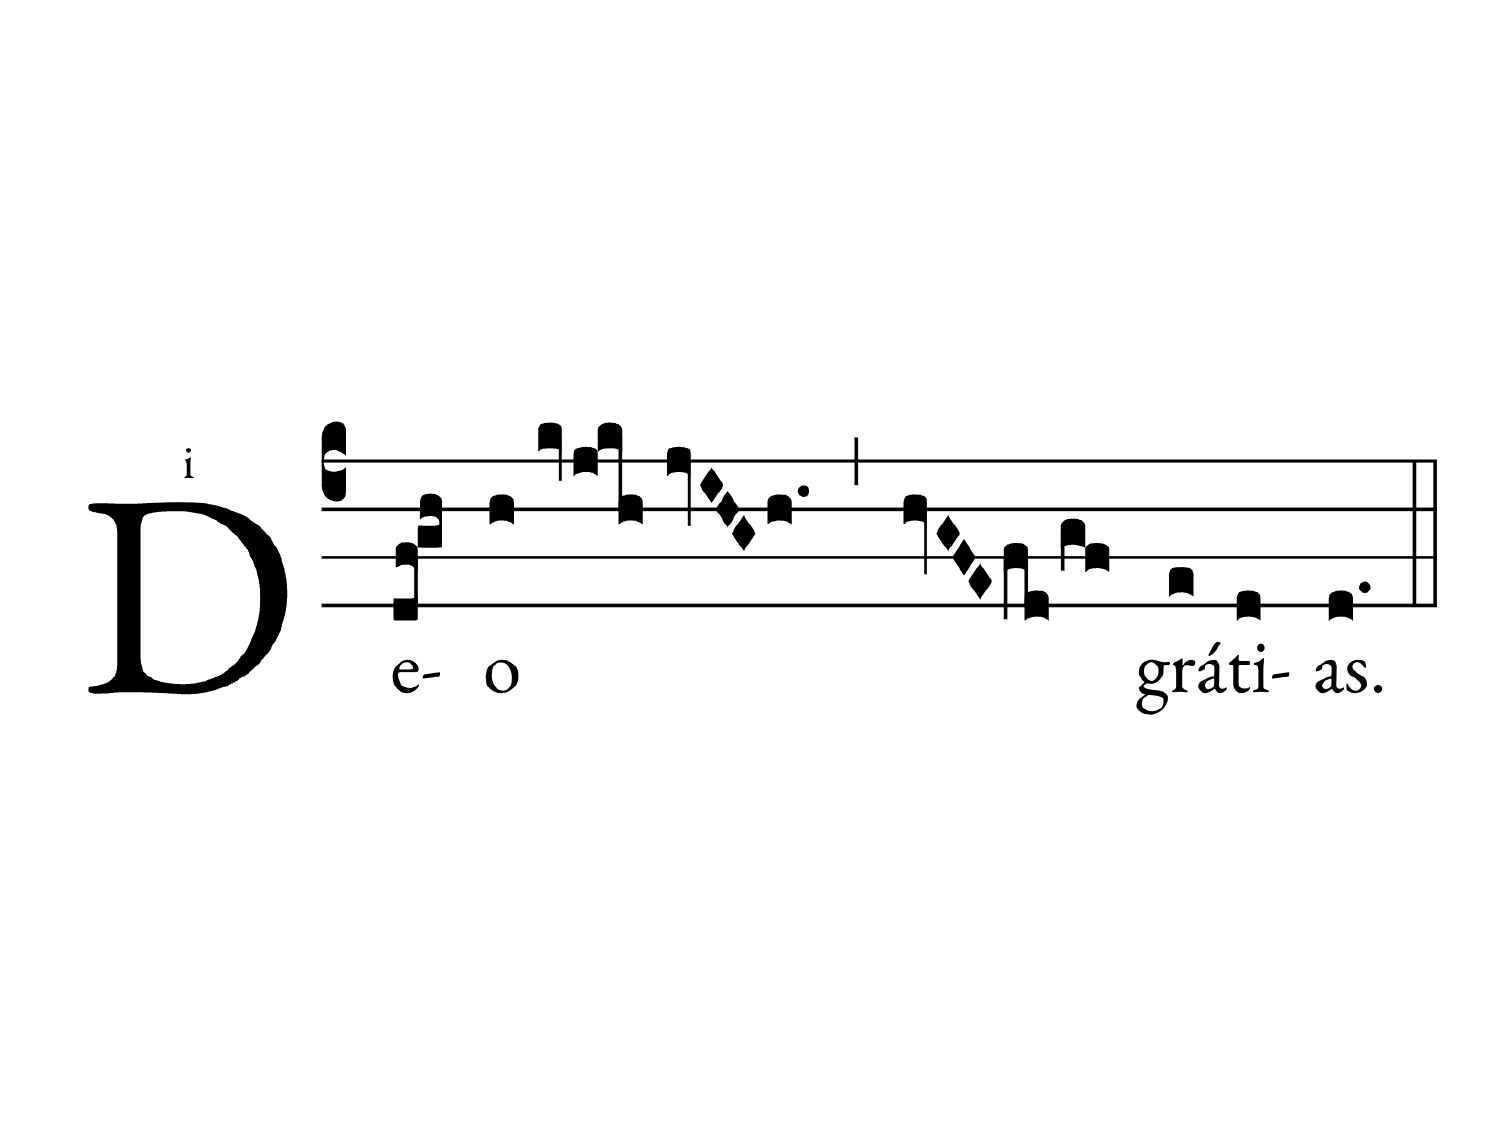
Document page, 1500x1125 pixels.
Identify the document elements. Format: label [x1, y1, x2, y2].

picture [24, 383, 1476, 741]
